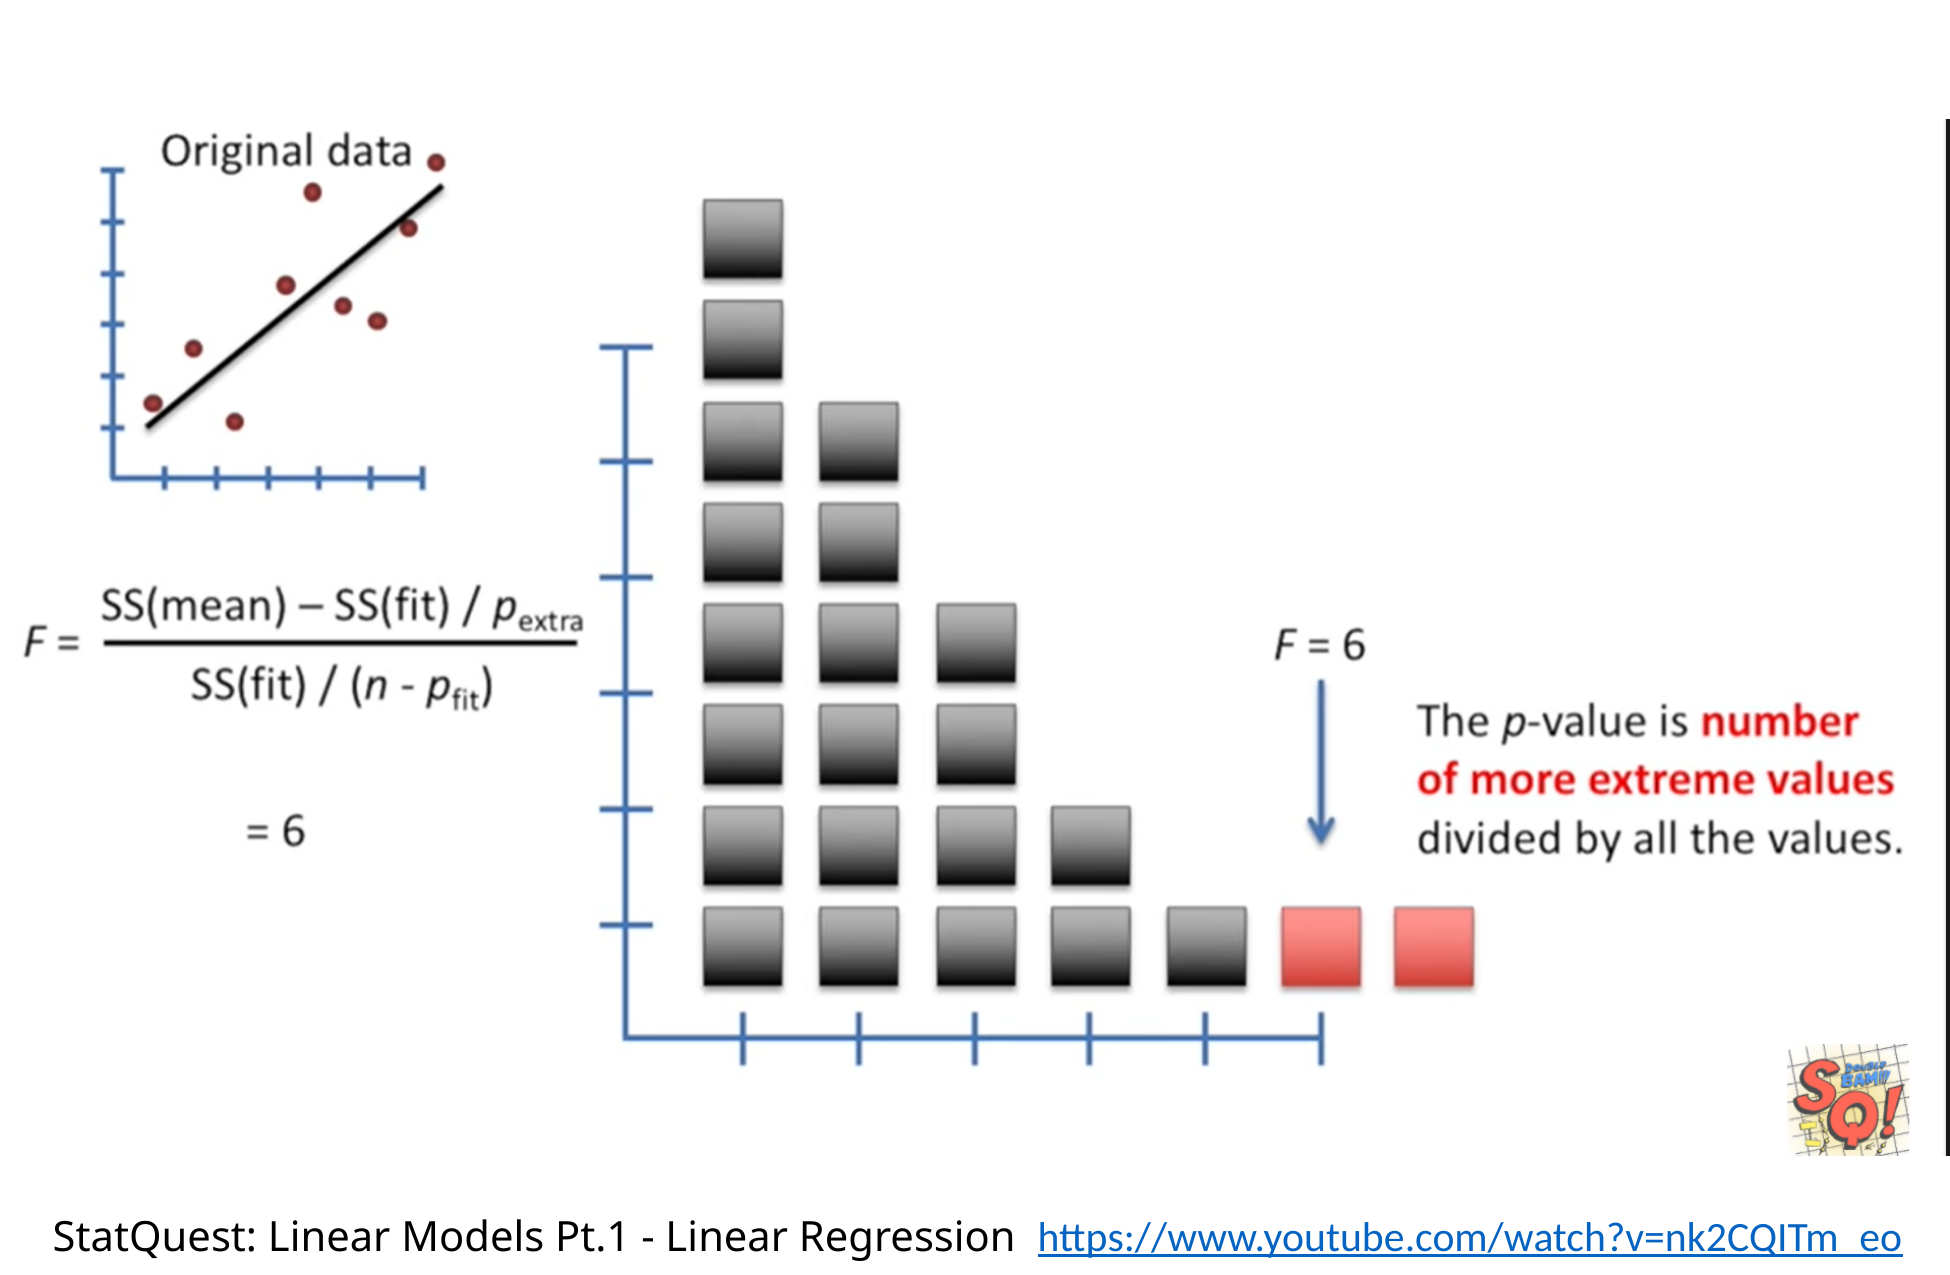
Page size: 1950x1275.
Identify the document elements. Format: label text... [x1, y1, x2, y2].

text_box StatQuest: Linear Models Pt.1 - Linear Regression https://www.youtube.com/watch?v=nk2CQITm_eo [37, 1202, 1950, 1267]
picture [0, 119, 1950, 1156]
